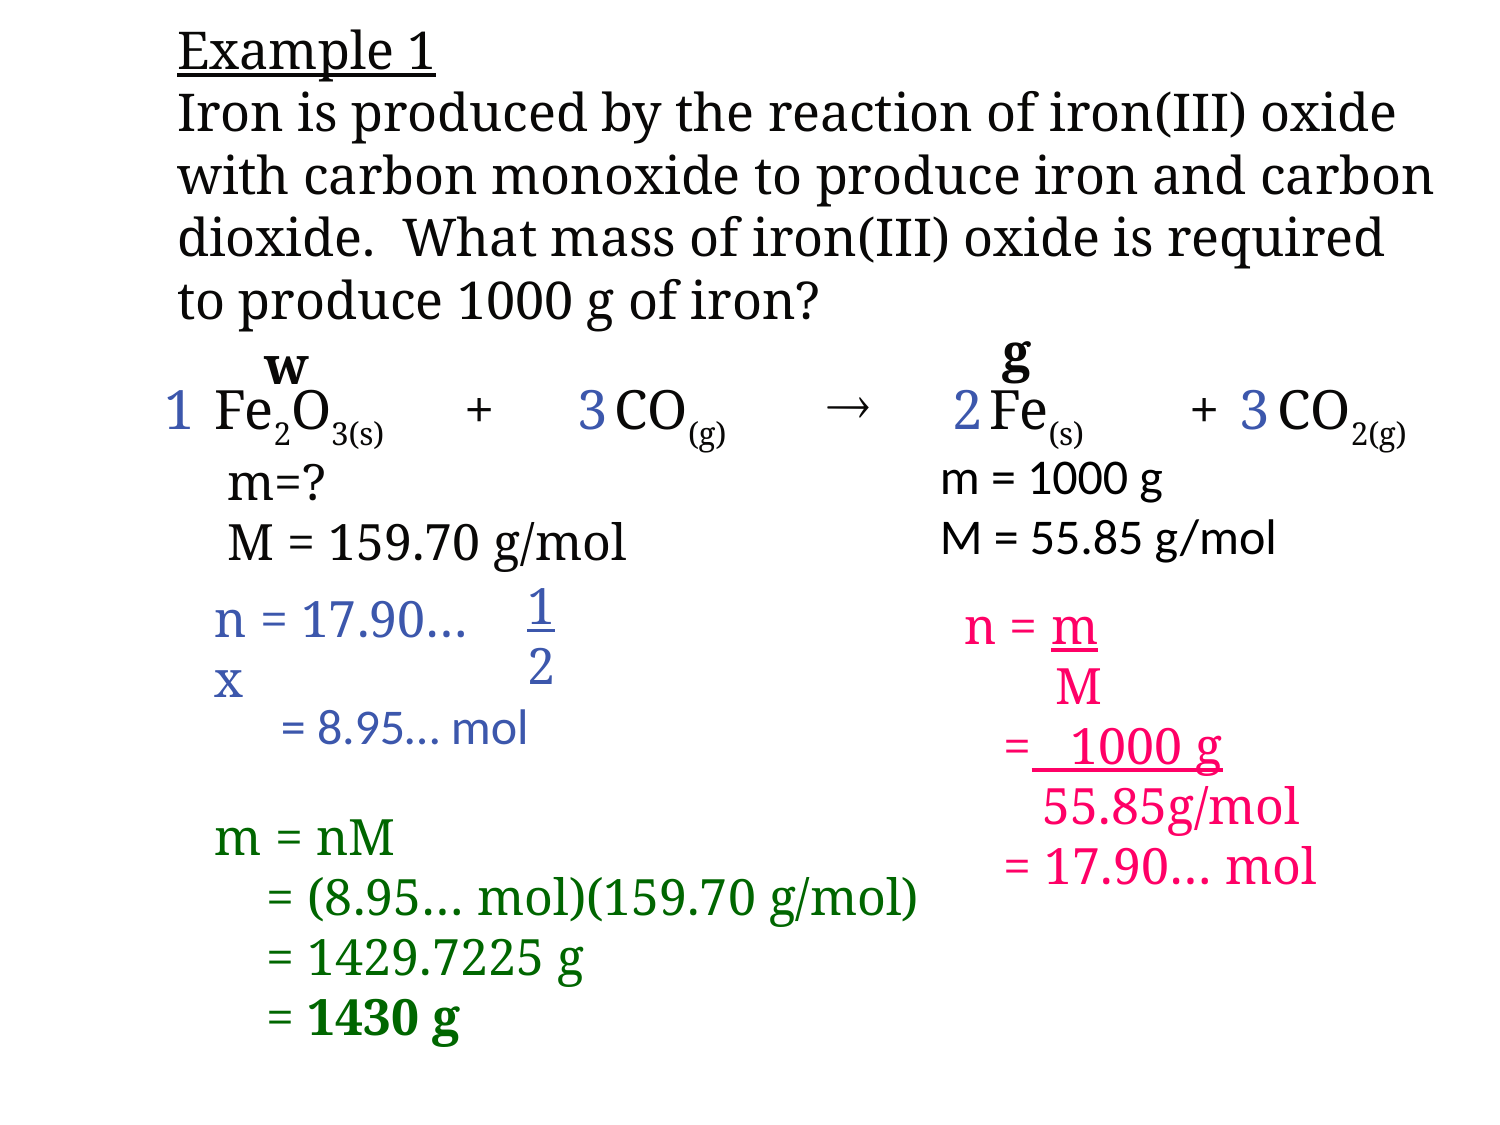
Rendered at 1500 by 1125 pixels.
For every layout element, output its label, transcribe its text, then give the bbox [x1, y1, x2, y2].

text_box 3 [1224, 367, 1300, 437]
text_box Fe2O3(s) [199, 367, 425, 460]
text_box m = nM = (8.95… mol)(159.70 g/mol) = 1429.7225 g = 1430 g [200, 797, 975, 1053]
text_box m = 1000 g M = 55.85 g/mol [924, 437, 1425, 573]
text_box CO2(g) [1300, 367, 1450, 460]
text_box + [449, 367, 538, 448]
text_box + [1174, 367, 1224, 437]
text_box w [249, 324, 363, 403]
text_box 1 [150, 367, 250, 448]
text_box Example 1 Iron is produced by the reaction of iron(III) oxide with carbon monoxide to produce iron and carbon dioxide. What mass of iron(III) oxide is required to produce 1000 g of iron? [162, 9, 1463, 337]
text_box m=? M = 159.70 g/mol [212, 442, 700, 578]
text_box 1 2 [512, 567, 675, 703]
text_box 2 [937, 367, 1050, 437]
text_box Fe(s) [1050, 367, 1174, 437]
text_box CO(g) [599, 367, 924, 460]
text_box n = m M = 1000 g 55.85g/mol = 17.90… mol [949, 587, 1475, 903]
text_box 3 [562, 367, 675, 448]
text_box g [987, 312, 1063, 390]
text_box = 8.95… mol [266, 687, 544, 763]
text_box n = 17.90… x [200, 580, 525, 715]
text_box  [812, 362, 987, 443]
